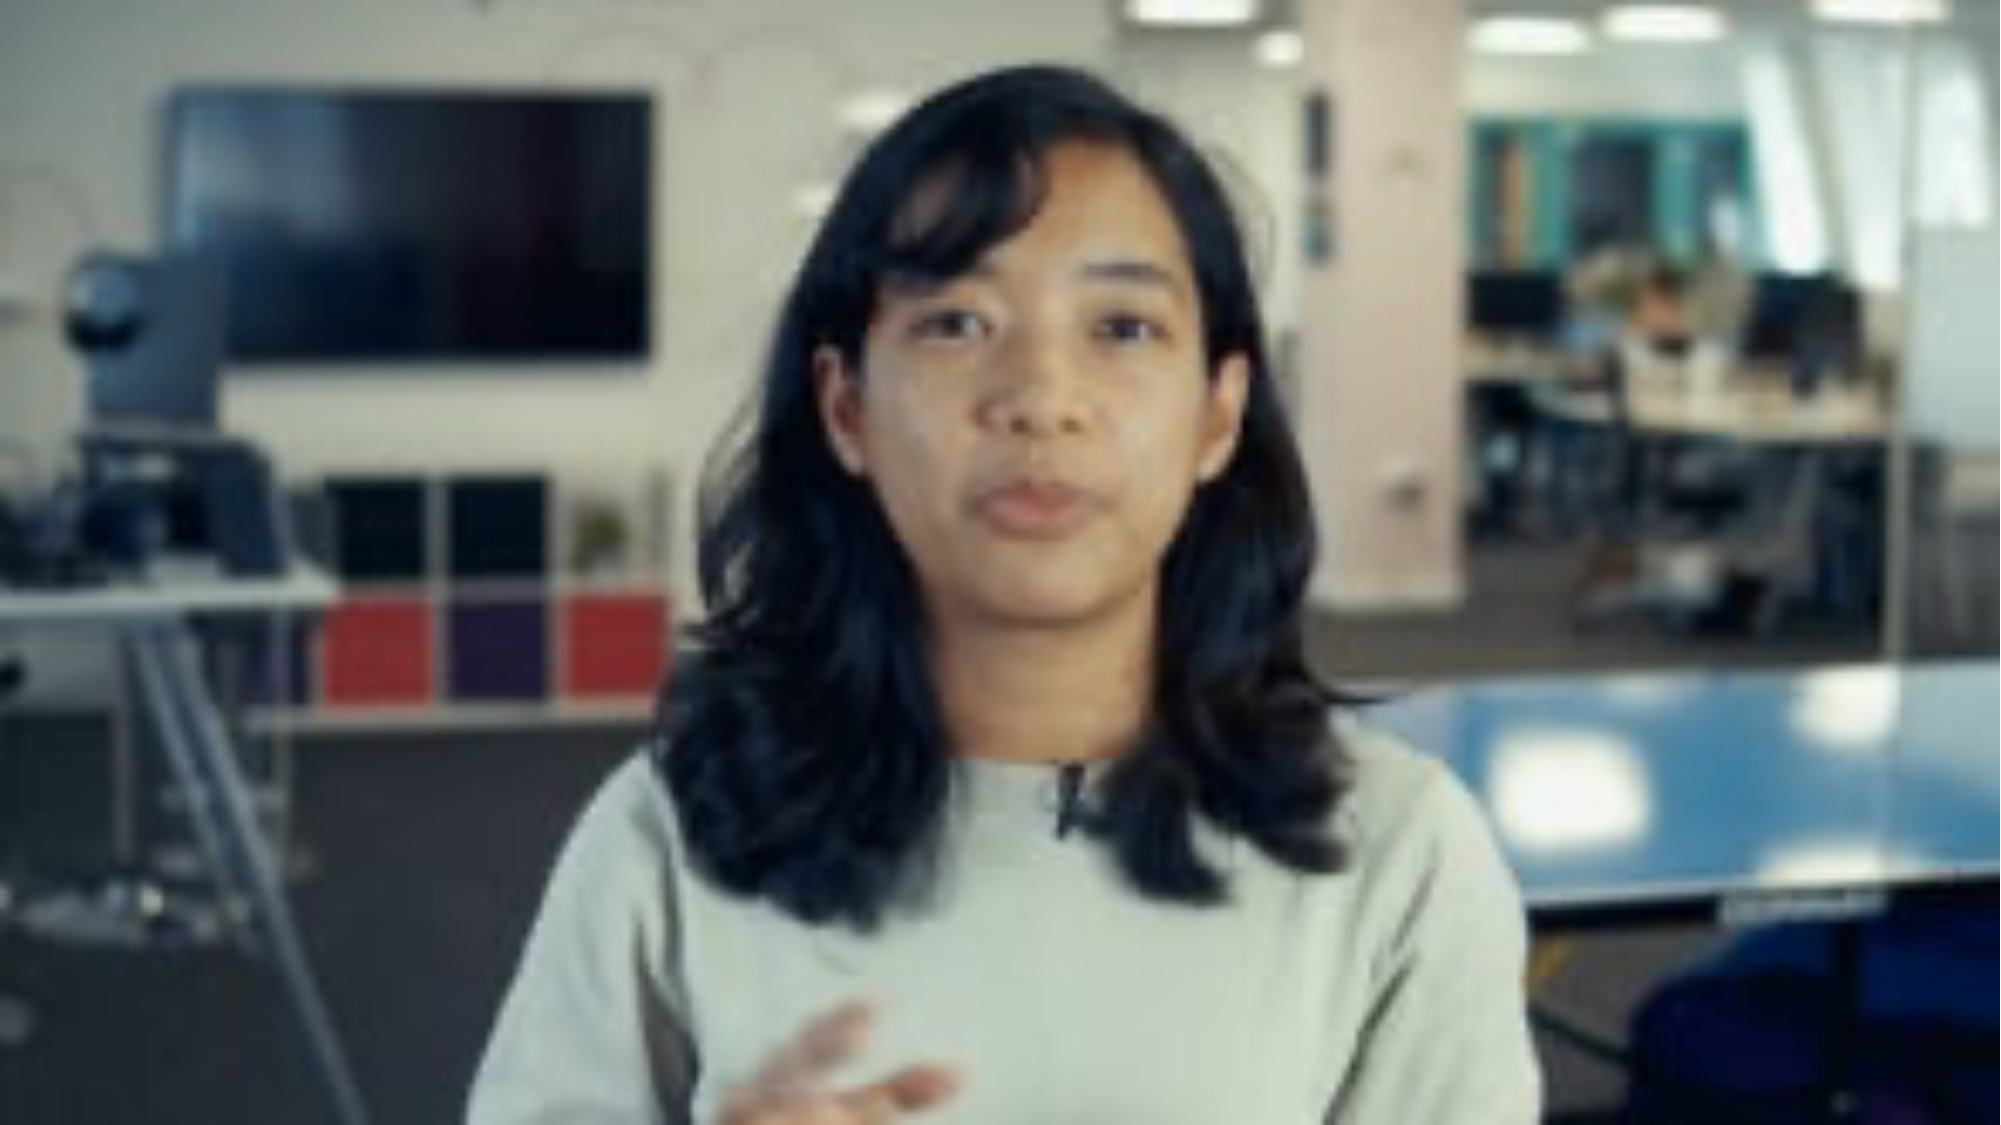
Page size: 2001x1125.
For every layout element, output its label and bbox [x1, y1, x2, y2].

text_box [0, 0, 2000, 1125]
